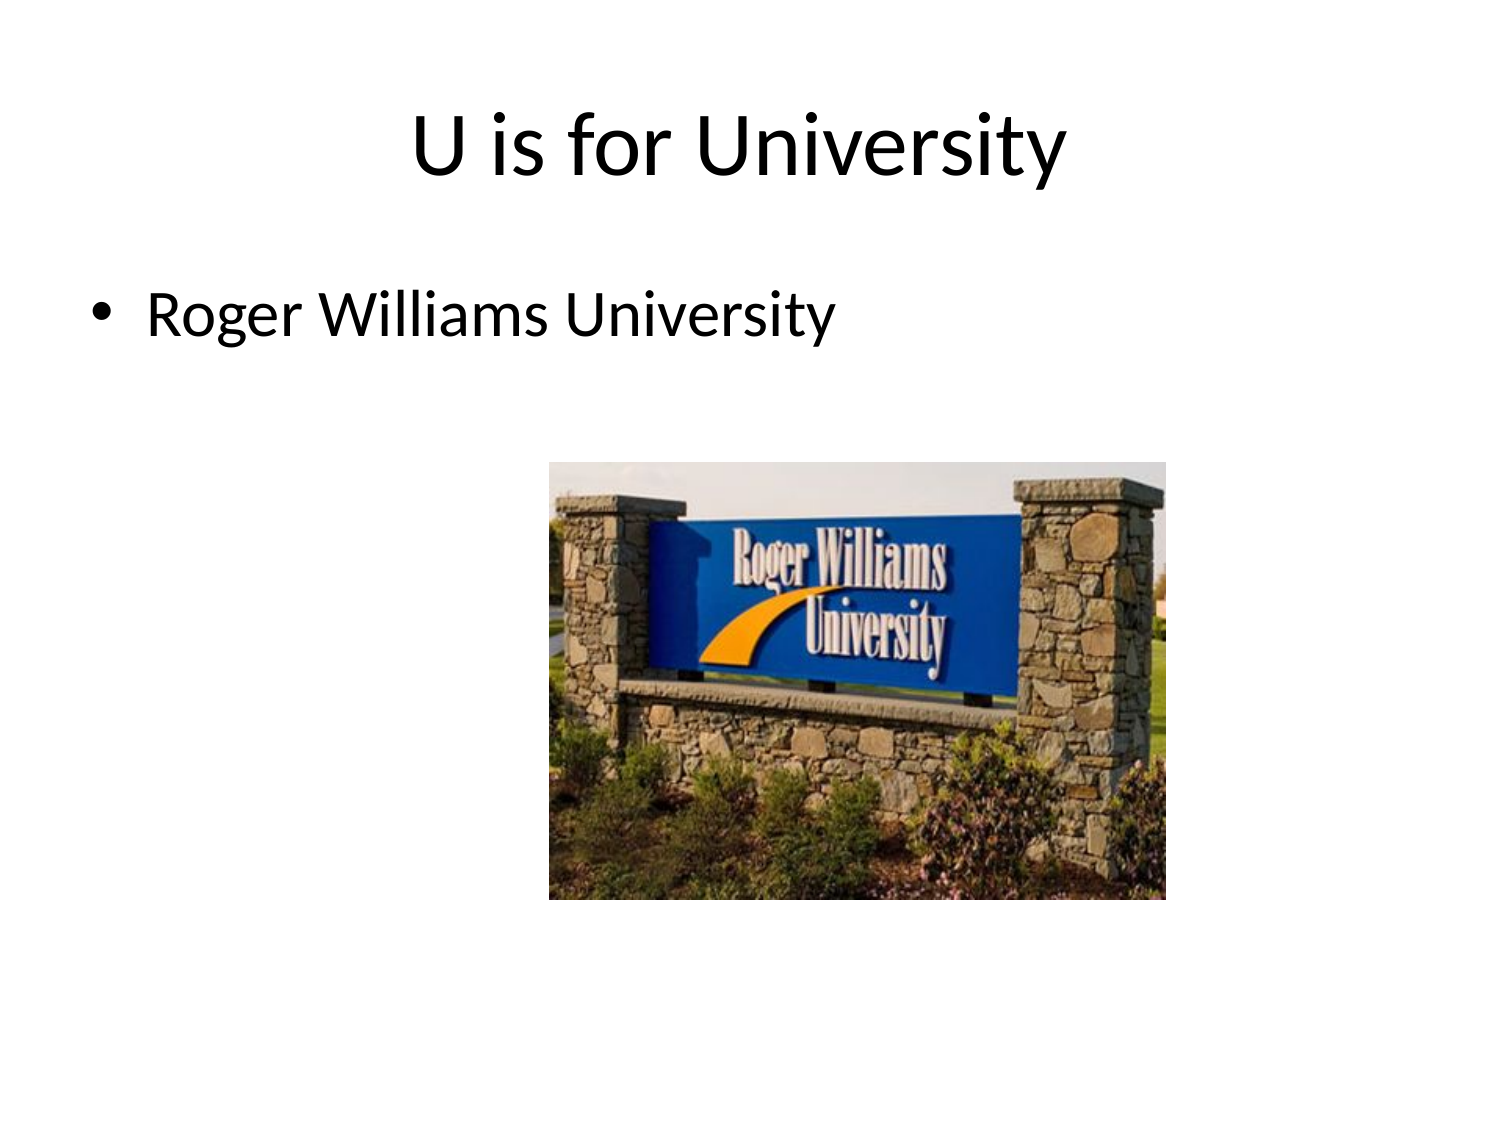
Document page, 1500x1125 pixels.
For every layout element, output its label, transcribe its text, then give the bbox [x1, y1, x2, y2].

picture [549, 462, 1166, 901]
title U is for University [75, 45, 1425, 233]
list Roger Williams University [75, 262, 1425, 1005]
